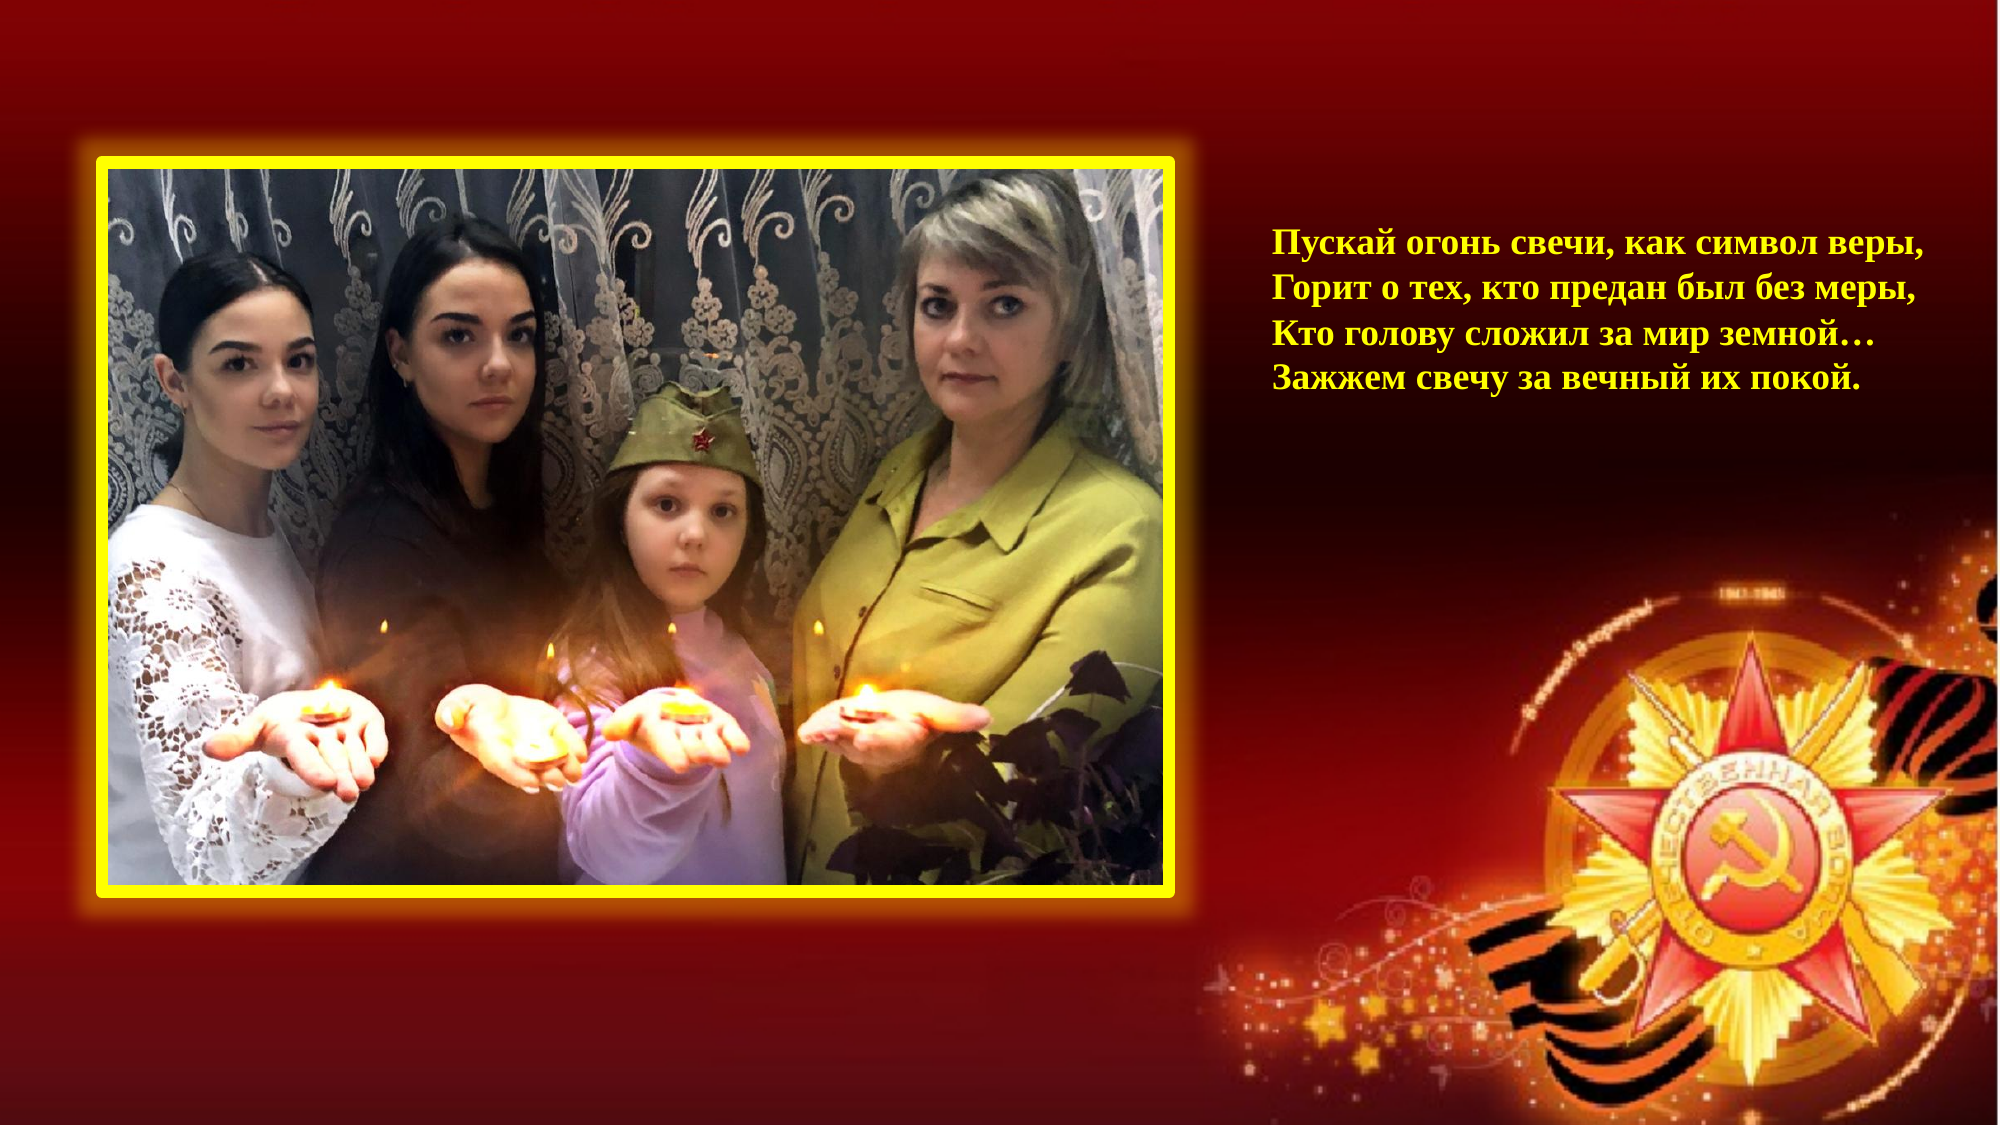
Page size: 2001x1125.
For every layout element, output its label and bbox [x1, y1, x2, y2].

picture [108, 168, 1163, 886]
list [0, 0, 2000, 1125]
